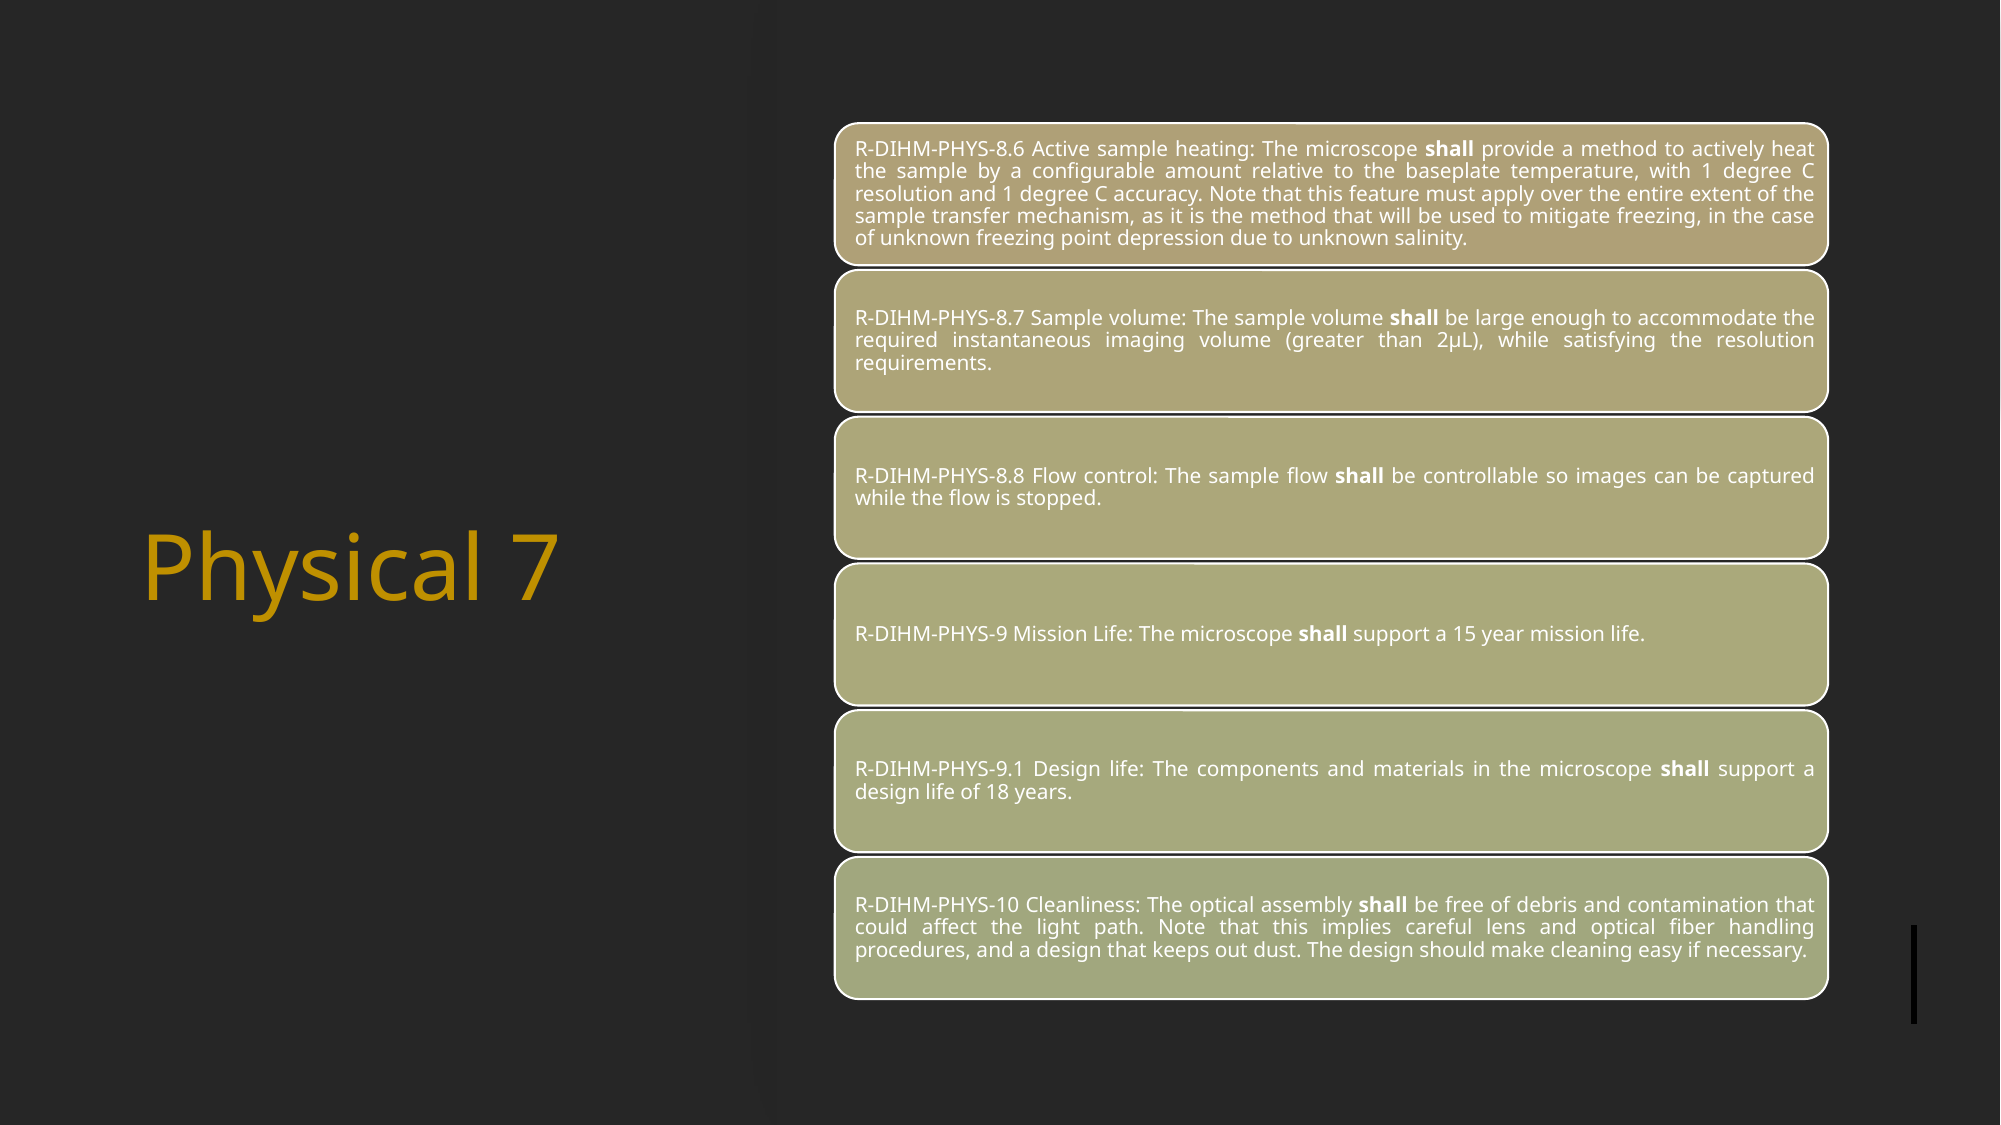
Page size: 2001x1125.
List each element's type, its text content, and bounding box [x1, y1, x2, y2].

title Physical 7 [124, 140, 692, 987]
text_box [776, 0, 2000, 1125]
text_box [0, 0, 776, 1125]
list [834, 98, 1829, 1024]
